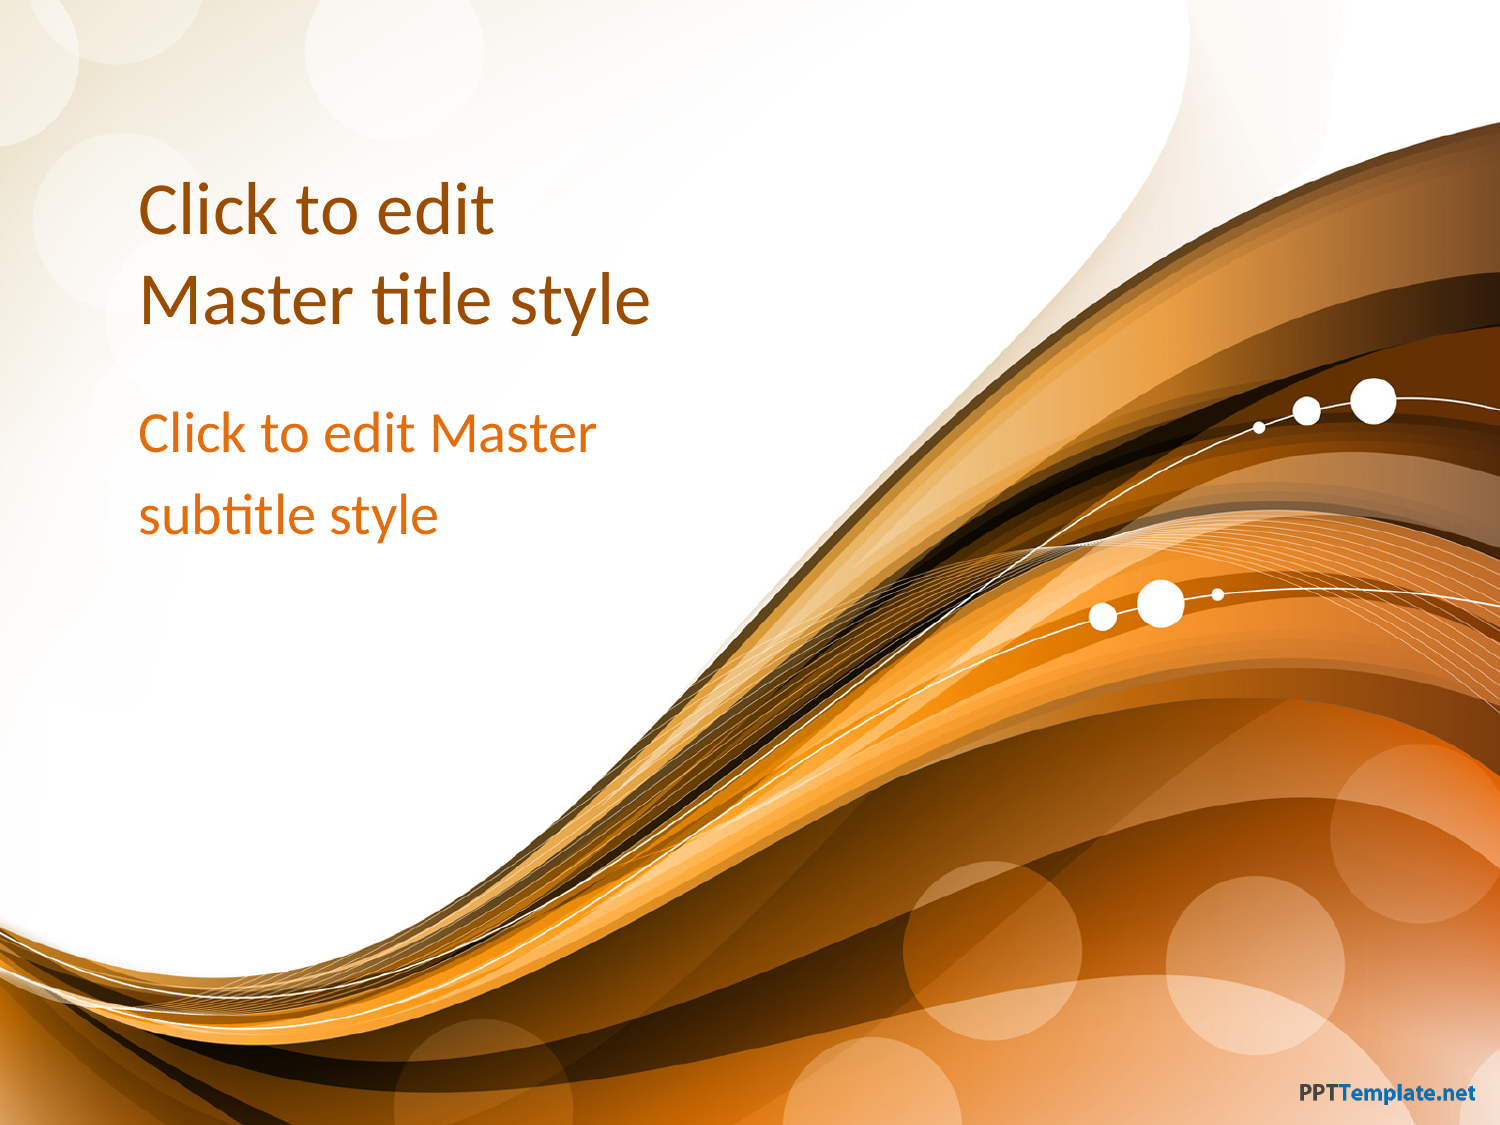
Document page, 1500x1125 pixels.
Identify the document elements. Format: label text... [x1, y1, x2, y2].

picture [0, 0, 1500, 1125]
subtitle Click to edit Master subtitle style [123, 387, 1427, 613]
title Click to edit Master title style [123, 136, 1426, 363]
